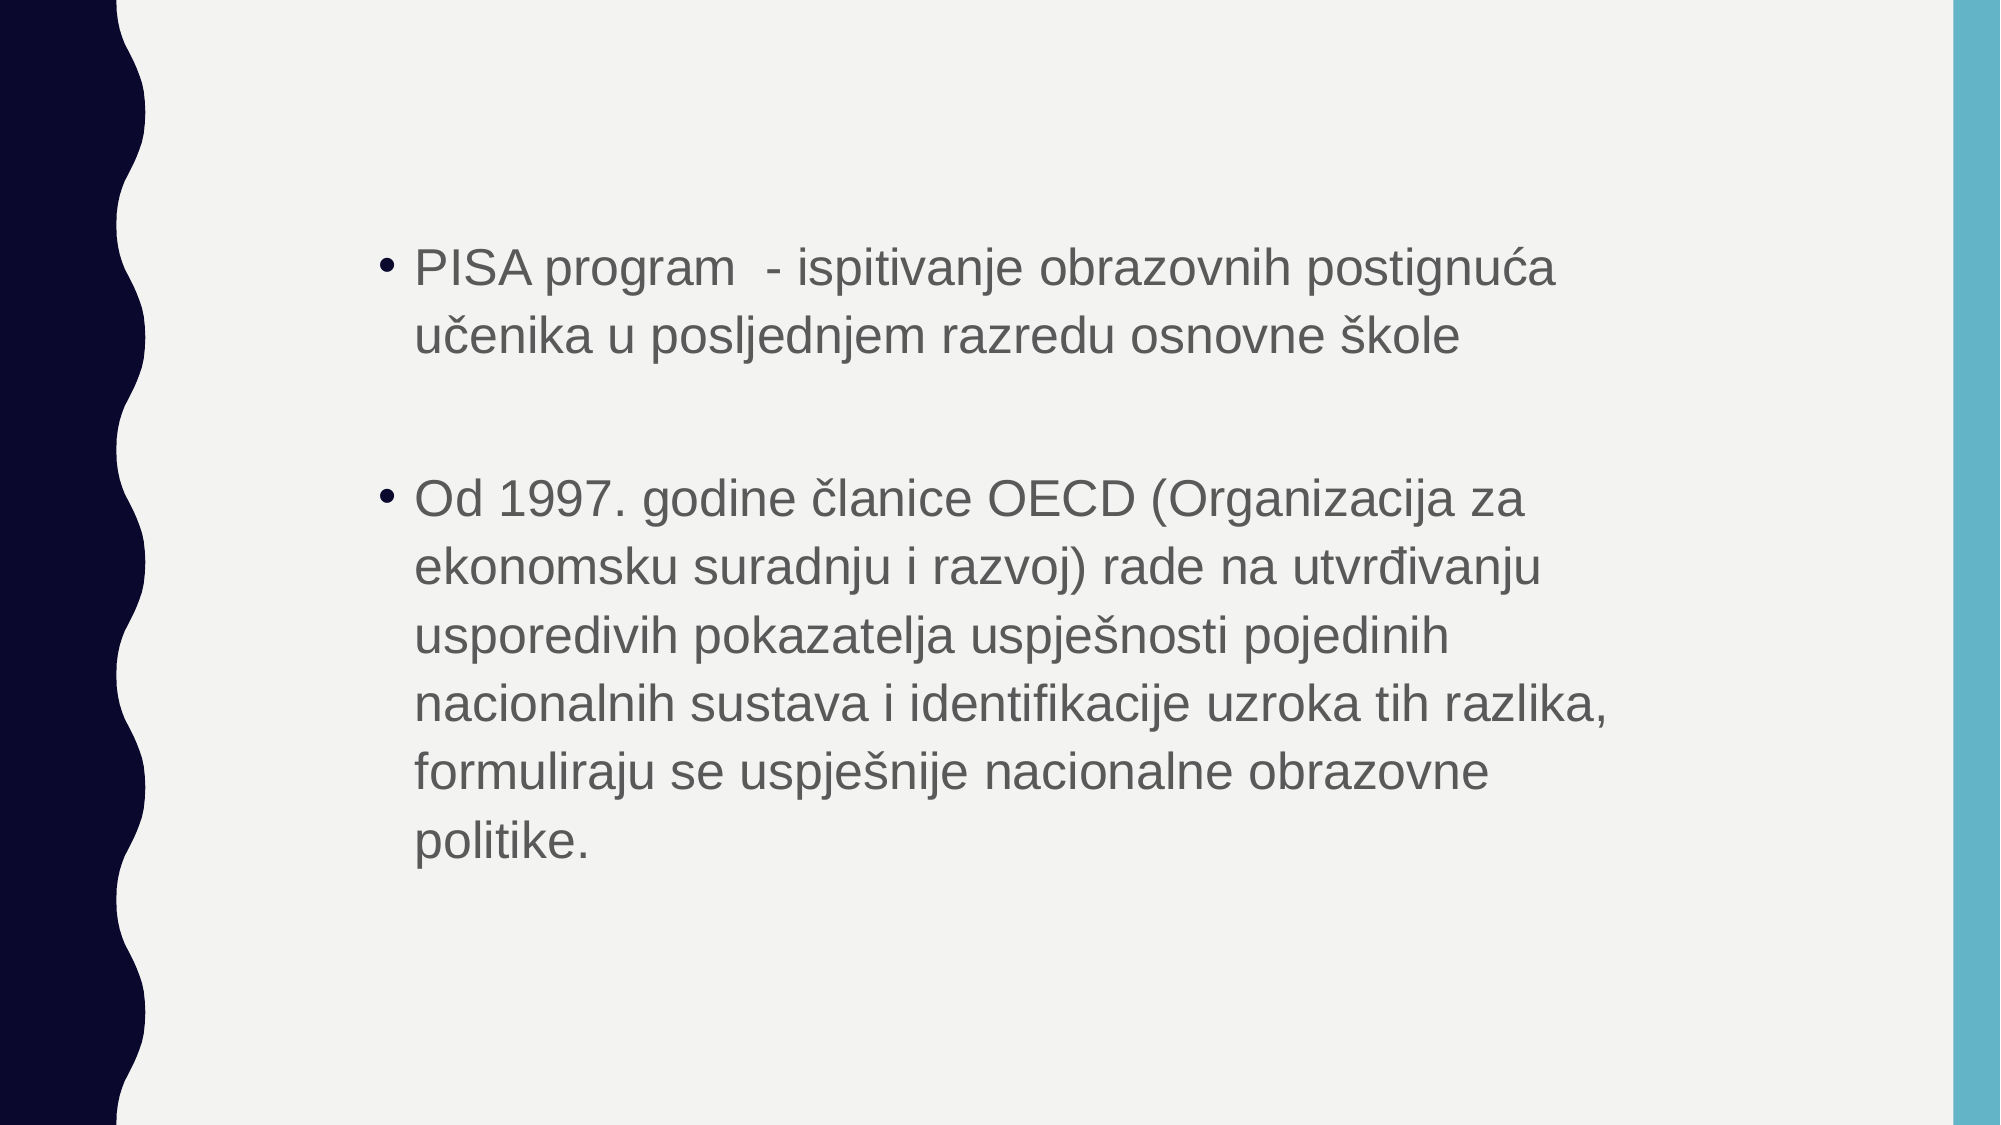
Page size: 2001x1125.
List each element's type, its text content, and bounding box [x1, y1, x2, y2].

list PISA program - ispitivanje obrazovnih postignuća učenika u posljednjem razredu osnovne škole Od 1997. godine članice OECD (Organizacija za ekonomsku suradnju i razvoj) rade na utvrđivanju usporedivih pokazatelja uspješnosti pojedinih nacionalnih sustava i identifikacije uzroka tih razlika, formuliraju se uspješnije nacionalne obrazovne politike. [364, 220, 1696, 877]
